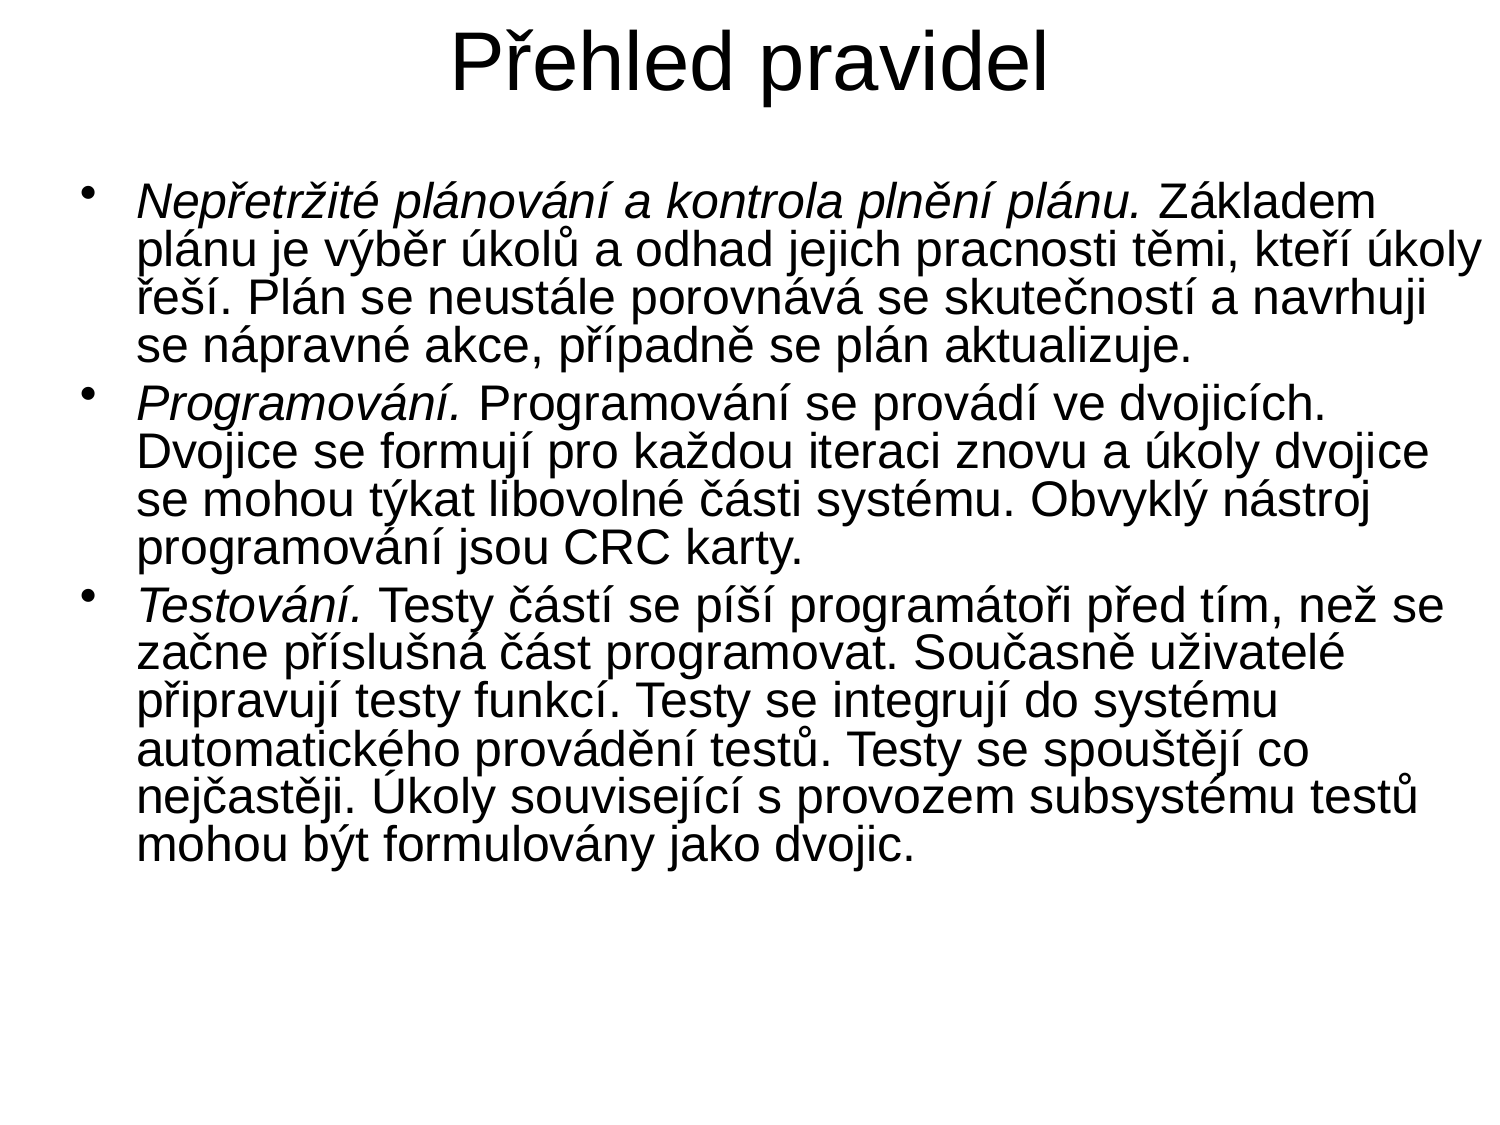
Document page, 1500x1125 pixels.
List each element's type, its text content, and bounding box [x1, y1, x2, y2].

list Nepřetržité plánování a kontrola plnění plánu. Základem plánu je výběr úkolů a odhad jejich pracnosti těmi, kteří úkoly řeší. Plán se neustále porovnává se skutečností a navrhuji se nápravné akce, případně se plán aktualizuje. Programování. Programování se provádí ve dvojicích. Dvojice se formují pro každou iteraci znovu a úkoly dvojice se mohou týkat libovolné části systému. Obvyklý nástroj programování jsou CRC karty. Testování. Testy částí se píší programátoři před tím, než se začne příslušná část programovat. Současně uživatelé připravují testy funkcí. Testy se integrují do systému automatického provádění testů. Testy se spouštějí co nejčastěji. Úkoly související s provozem subsystému testů mohou být formulovány jako dvojic. [64, 172, 1500, 1071]
title Přehled pravidel [112, 0, 1388, 114]
